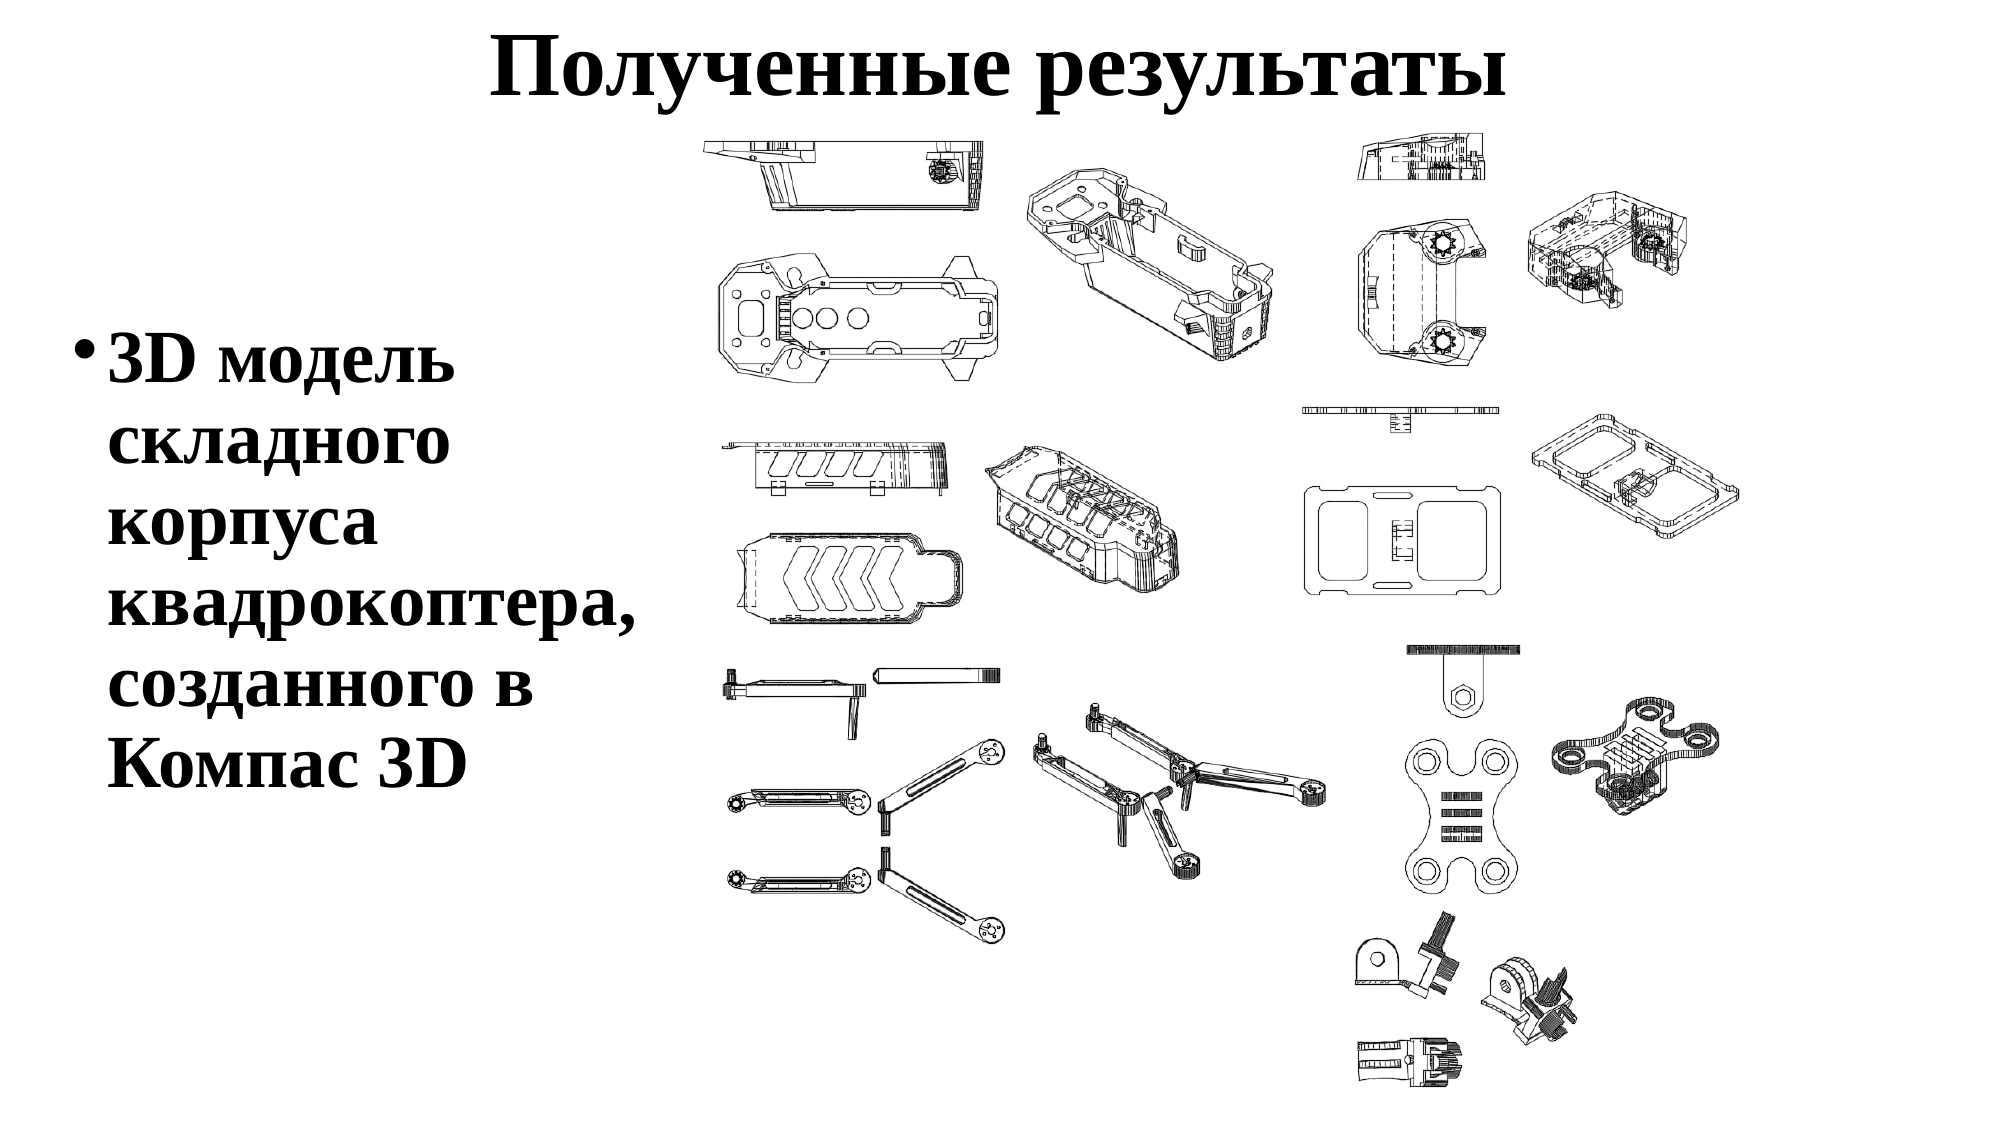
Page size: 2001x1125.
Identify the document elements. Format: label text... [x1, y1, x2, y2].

text_box 3D модель складного корпуса квадрокоптера, созданного в Компас 3D [57, 132, 677, 989]
title Полученные результаты [136, 0, 1862, 175]
picture [677, 115, 1761, 1115]
